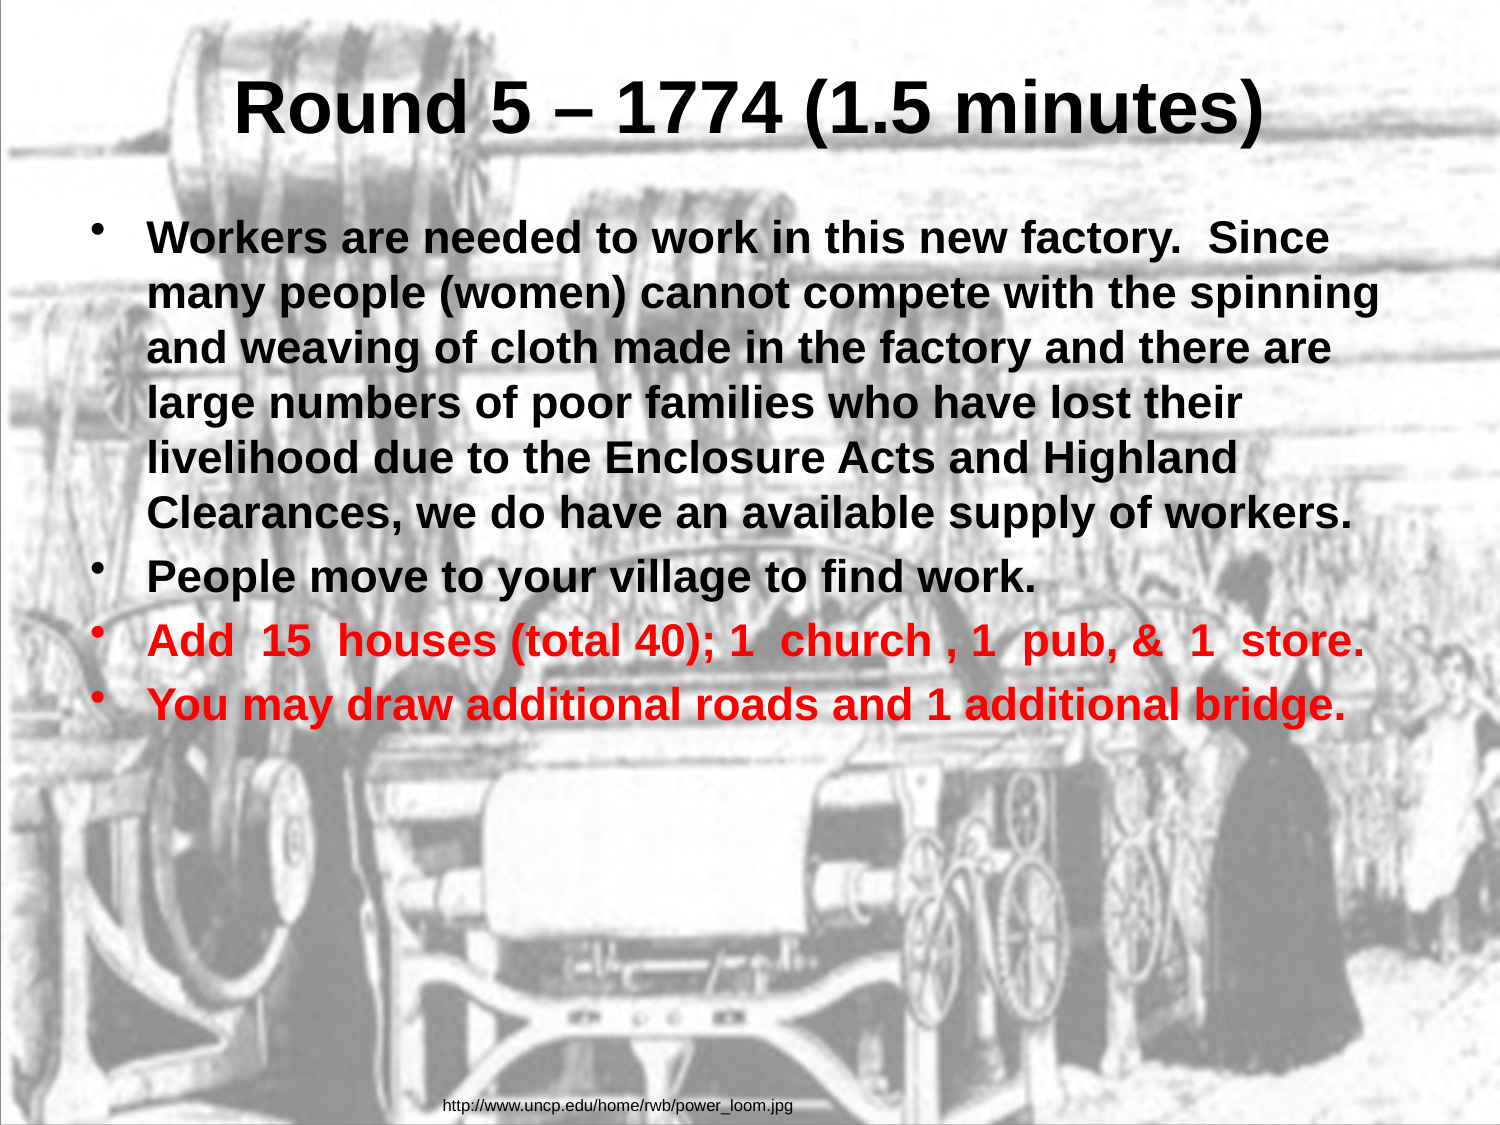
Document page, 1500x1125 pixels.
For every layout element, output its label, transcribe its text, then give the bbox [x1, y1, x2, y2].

text_box http://www.uncp.edu/home/rwb/power_loom.jpg [427, 1087, 809, 1123]
list Workers are needed to work in this new factory. Since many people (women) cannot compete with the spinning and weaving of cloth made in the factory and there are large numbers of poor families who have lost their livelihood due to the Enclosure Acts and Highland Clearances, we do have an available supply of workers. People move to your village to find work. Add 15 houses (total 40); 1 church , 1 pub, & 1 store. You may draw additional roads and 1 additional bridge. [74, 199, 1426, 1006]
title Round 5 – 1774 (1.5 minutes) [74, 44, 1426, 163]
